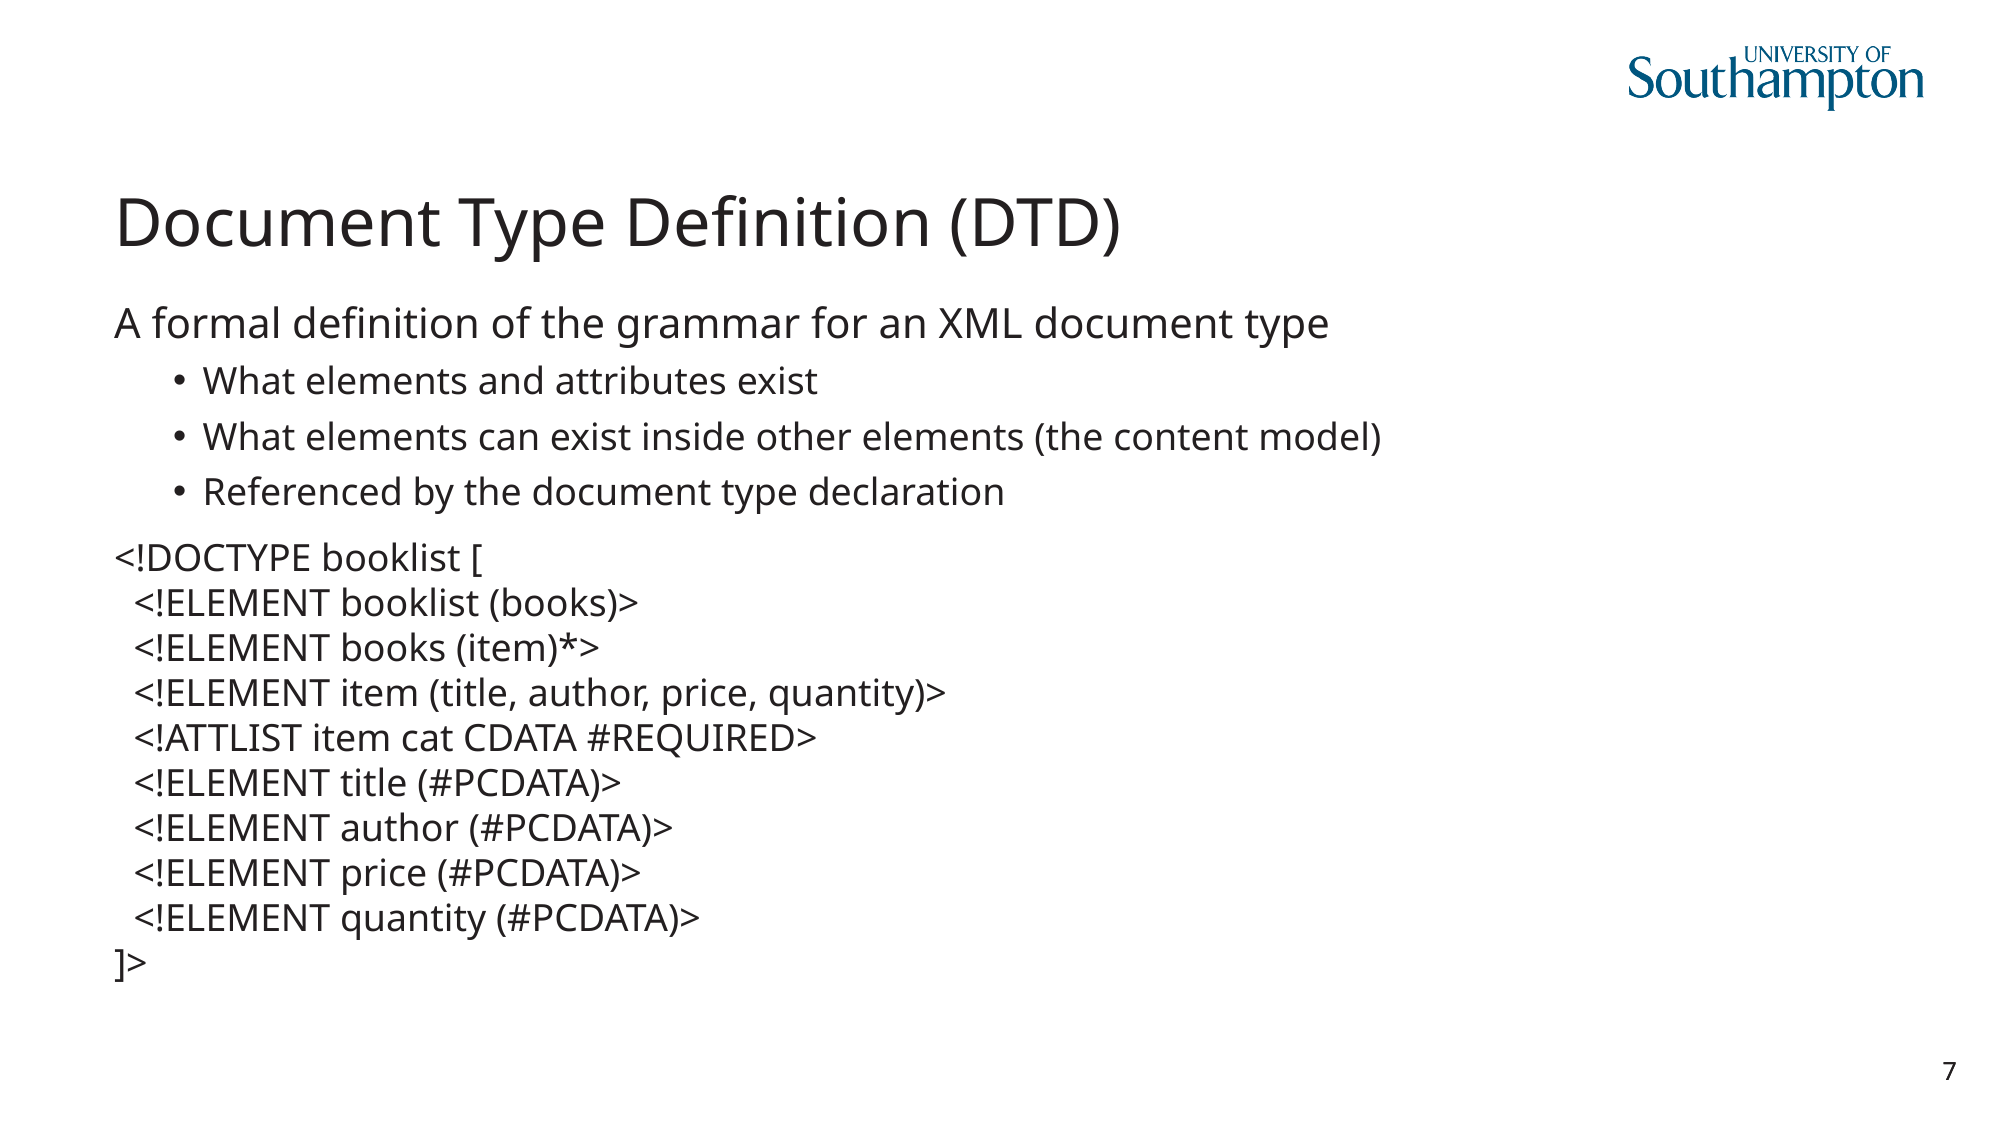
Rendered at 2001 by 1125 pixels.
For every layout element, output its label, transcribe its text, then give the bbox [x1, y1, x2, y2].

picture [1629, 71, 1648, 95]
list A formal definition of the grammar for an XML document type What elements and attributes exist What elements can exist inside other elements (the content model) Referenced by the document type declaration <!DOCTYPE booklist [ <!ELEMENT booklist (books)> <!ELEMENT books (item)*> <!ELEMENT item (title, author, price, quantity)> <!ATTLIST item cat CDATA #REQUIRED> <!ELEMENT title (#PCDATA)> <!ELEMENT author (#PCDATA)> <!ELEMENT price (#PCDATA)> <!ELEMENT quantity (#PCDATA)> ]> [102, 290, 1898, 1024]
slide_number 7 [1897, 1046, 1969, 1094]
picture [1869, 48, 1877, 60]
picture [1629, 46, 1924, 111]
title Document Type Definition (DTD) [102, 113, 1898, 268]
